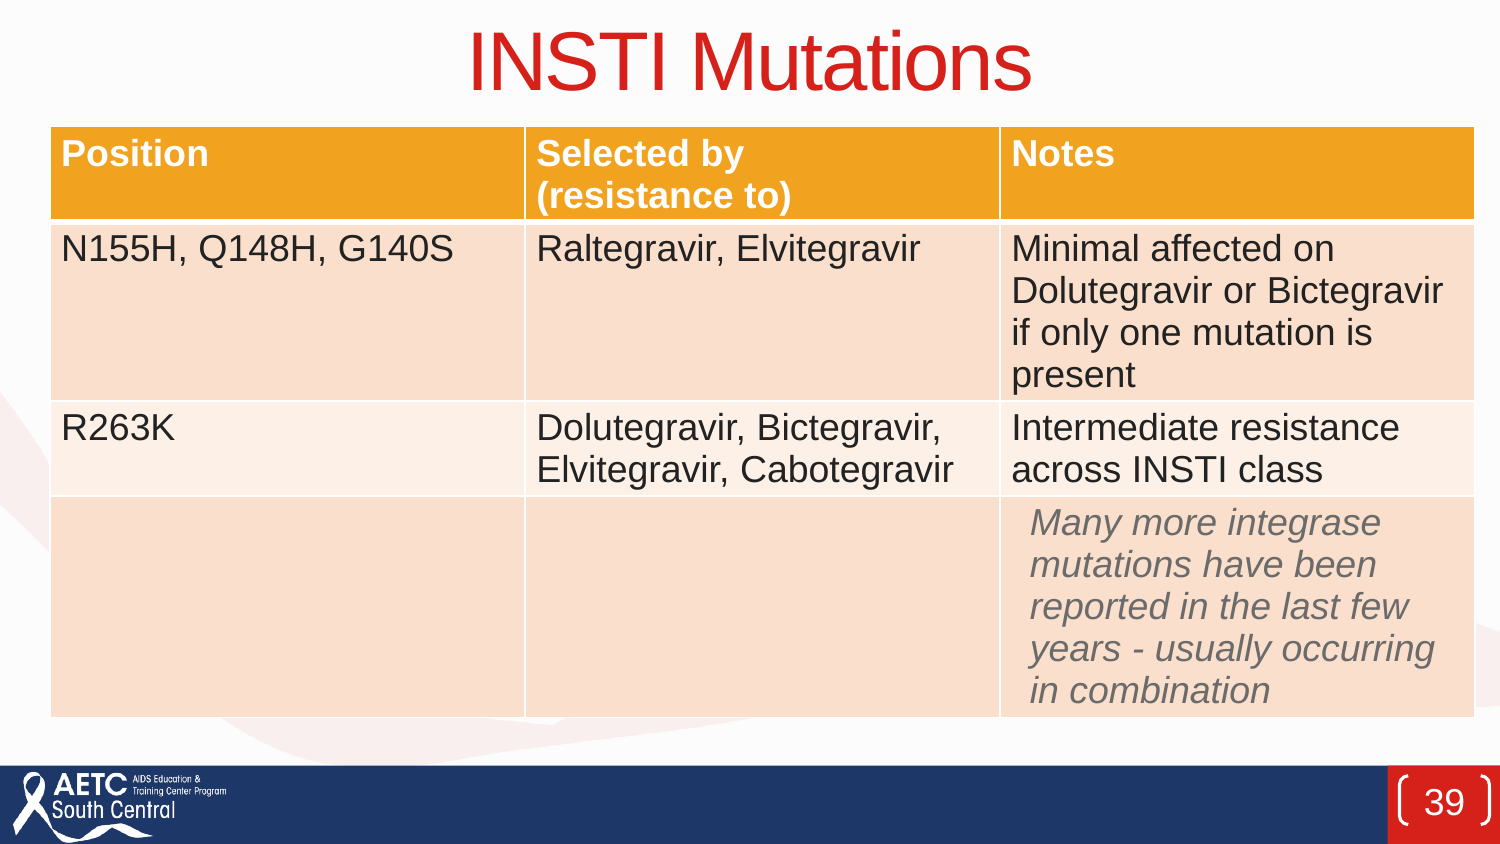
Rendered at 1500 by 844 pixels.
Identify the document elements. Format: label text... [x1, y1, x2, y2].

table_cell Minimal affected on Dolutegravir or Bictegravir if only one mutation is present [1001, 225, 1474, 400]
table_cell R263K [51, 402, 524, 495]
table_header Selected by (resistance to) [526, 127, 999, 219]
table_cell Intermediate resistance across INSTI class [1001, 402, 1474, 495]
table_cell Dolutegravir, Bictegravir, Elvitegravir, Cabotegravir [526, 402, 999, 495]
title INSTI Mutations [67, 0, 1433, 126]
table_cell [51, 497, 524, 717]
slide_number 39 [1397, 774, 1492, 827]
table_cell N155H, Q148H, G140S [51, 225, 524, 400]
table_cell [526, 497, 999, 717]
table_header Position [51, 127, 524, 219]
table_cell Many more integrase mutations have been reported in the last few years - usually occurring in combination [1001, 497, 1474, 717]
table_header Notes [1001, 127, 1474, 219]
picture [12, 770, 227, 844]
table_cell Raltegravir, Elvitegravir [526, 225, 999, 400]
